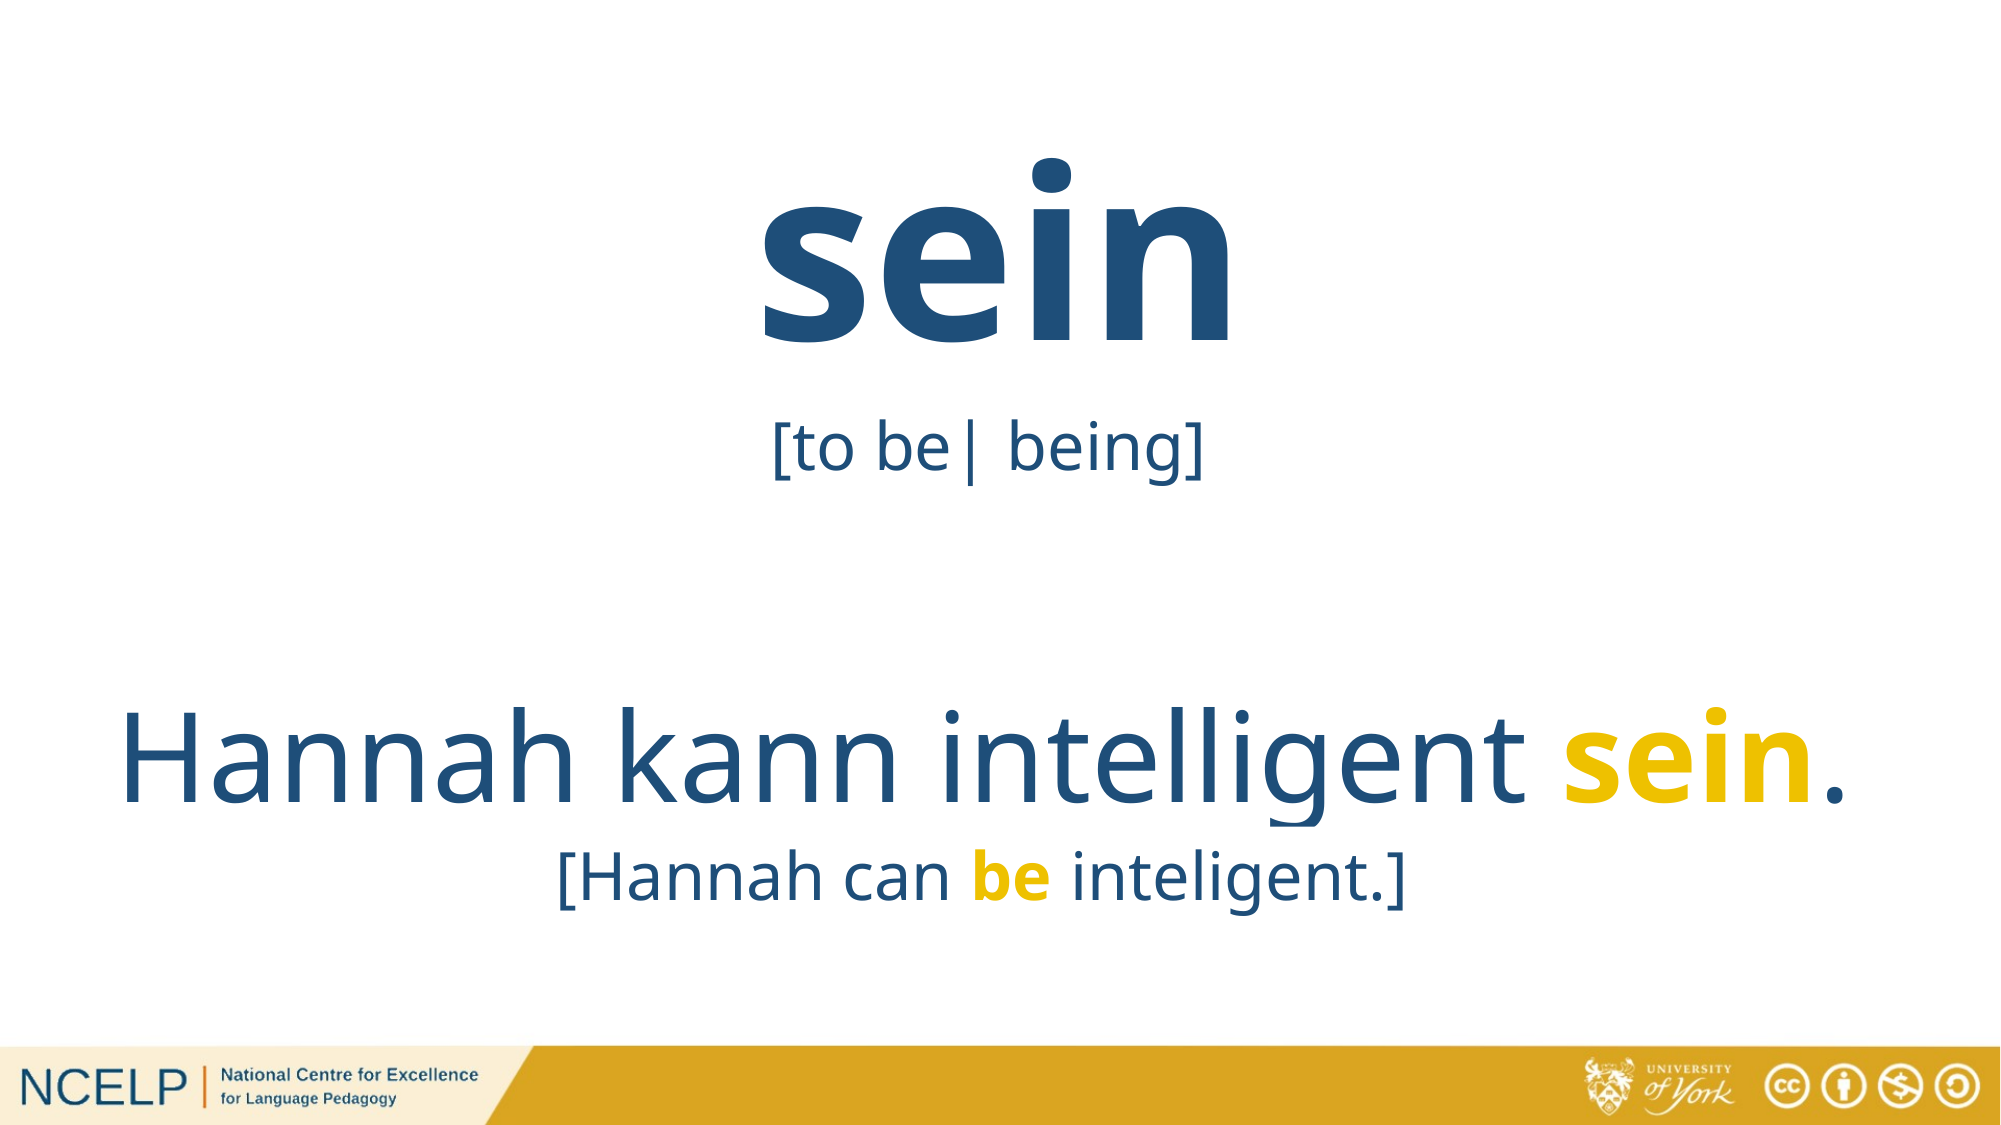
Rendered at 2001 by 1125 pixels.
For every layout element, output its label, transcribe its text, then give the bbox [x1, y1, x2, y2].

text_box Hannah kann intelligent sein. [0, 669, 2000, 835]
text_box [Hannah can be inteligent.] [341, 826, 1622, 922]
text_box [to be| being] [0, 396, 1978, 491]
title sein [0, 135, 2000, 354]
picture [0, 0, 2001, 1125]
